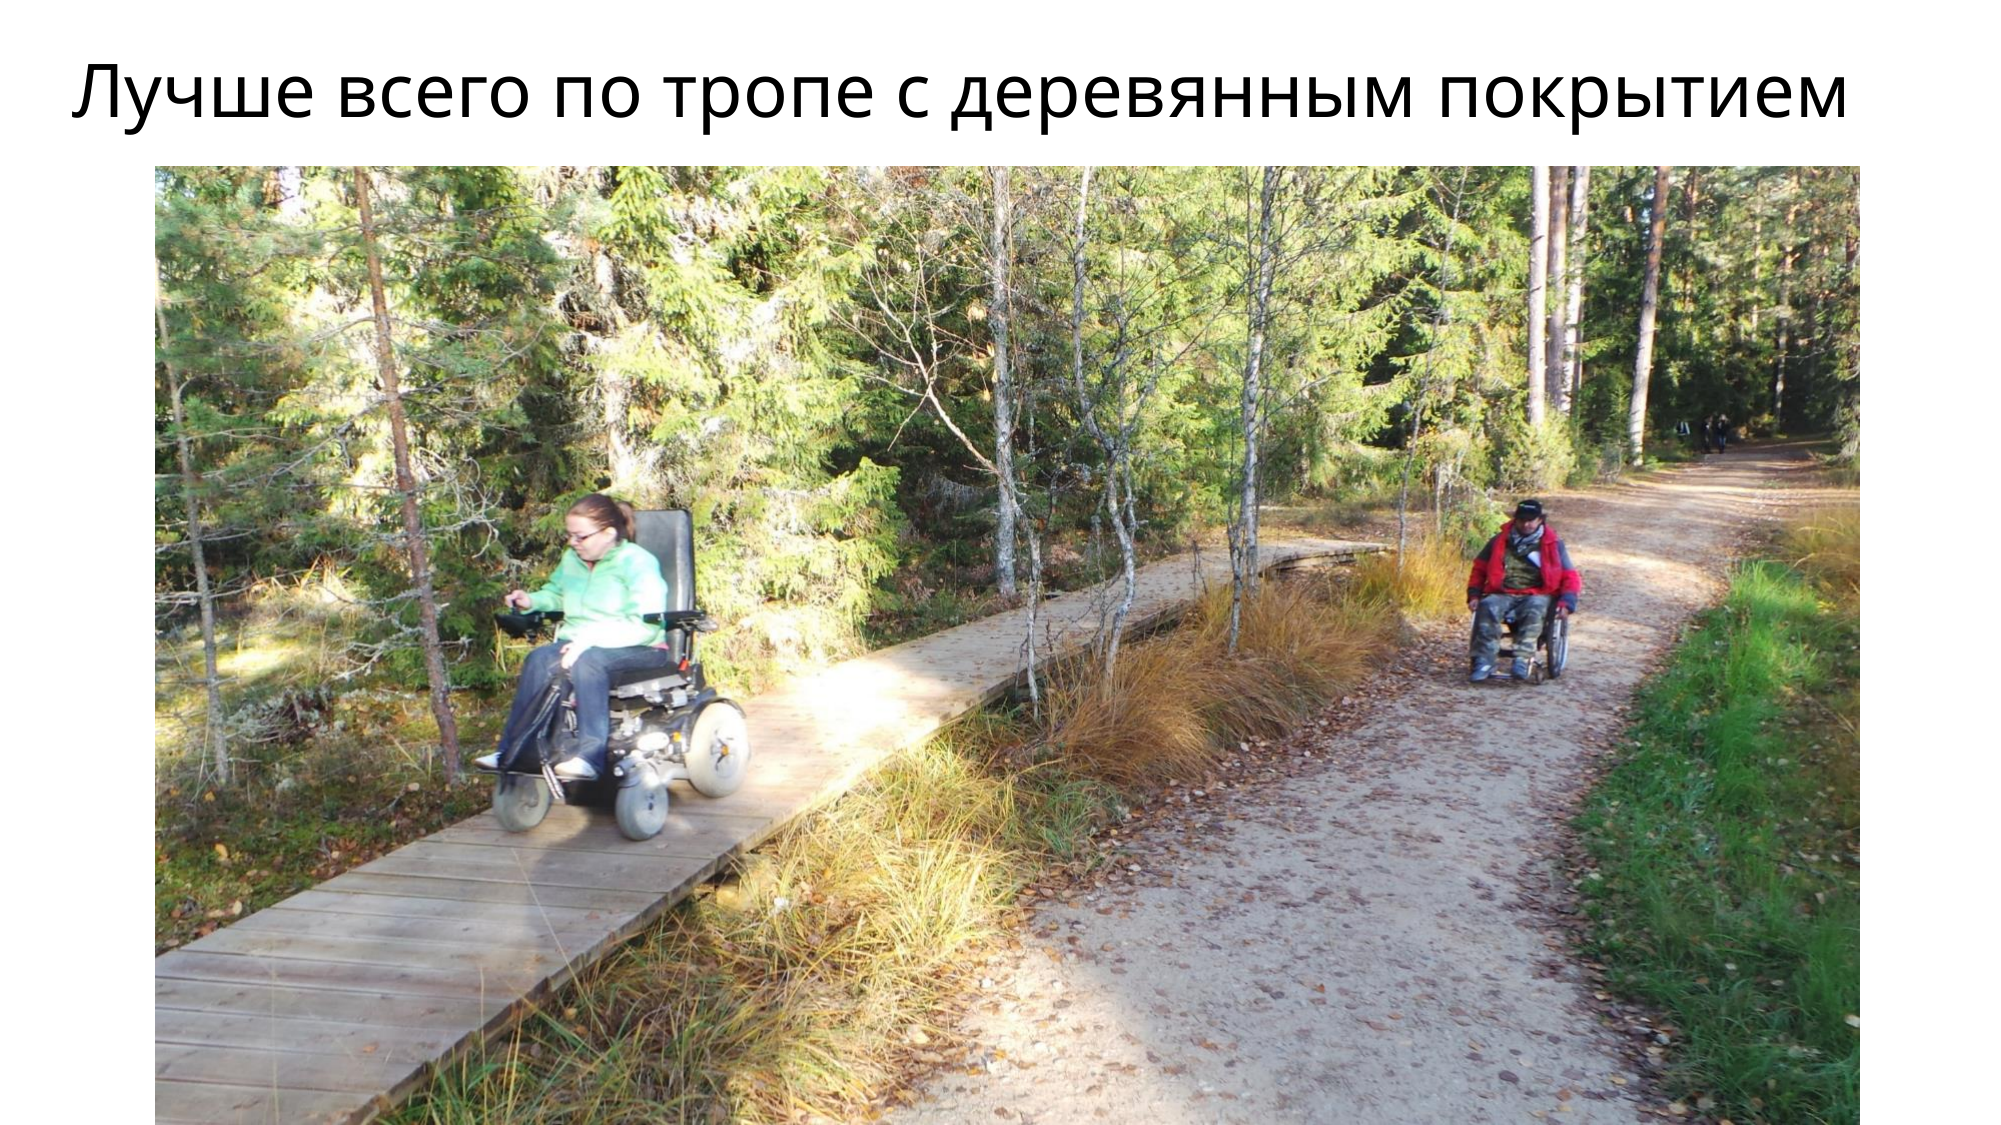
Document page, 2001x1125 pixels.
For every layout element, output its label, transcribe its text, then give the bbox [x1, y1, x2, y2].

title Лучше всего по тропе с деревянным покрытием [57, 19, 1921, 167]
picture [155, 166, 1860, 1125]
